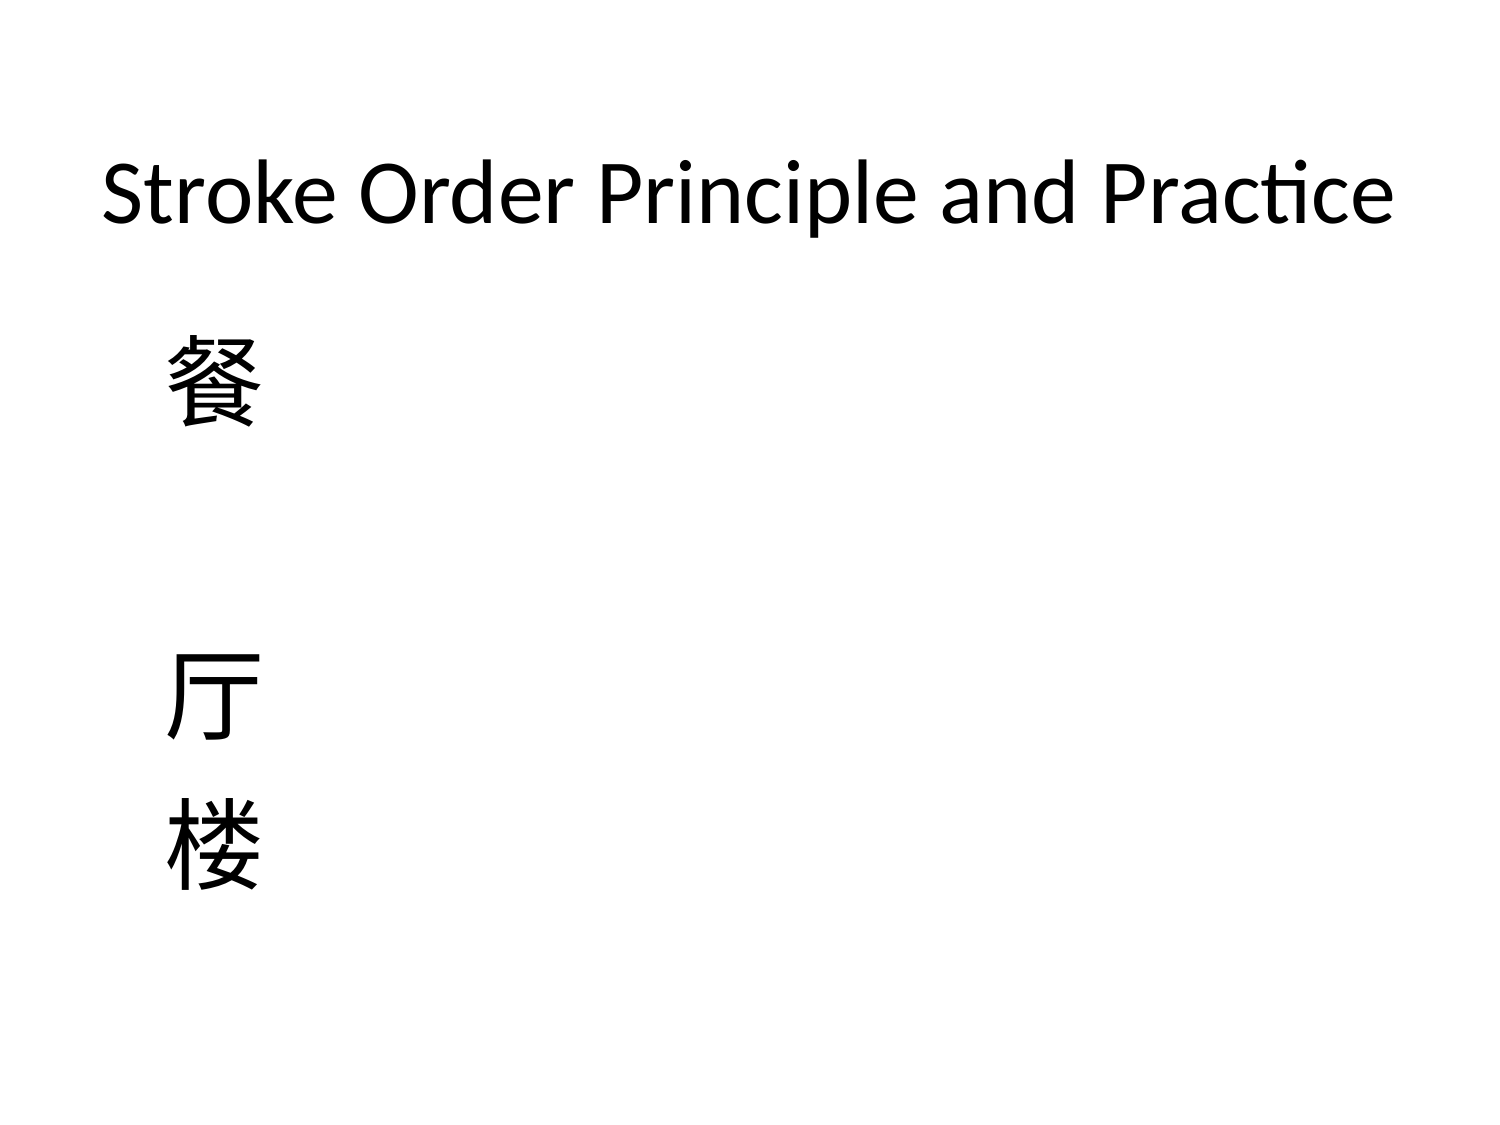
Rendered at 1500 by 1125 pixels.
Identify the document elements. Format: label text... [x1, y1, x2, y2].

text_box 厅 [150, 624, 425, 760]
text_box 楼 [150, 774, 425, 910]
text_box Stroke Order Principle and Practice [74, 125, 1425, 313]
text_box 餐 [150, 312, 425, 448]
